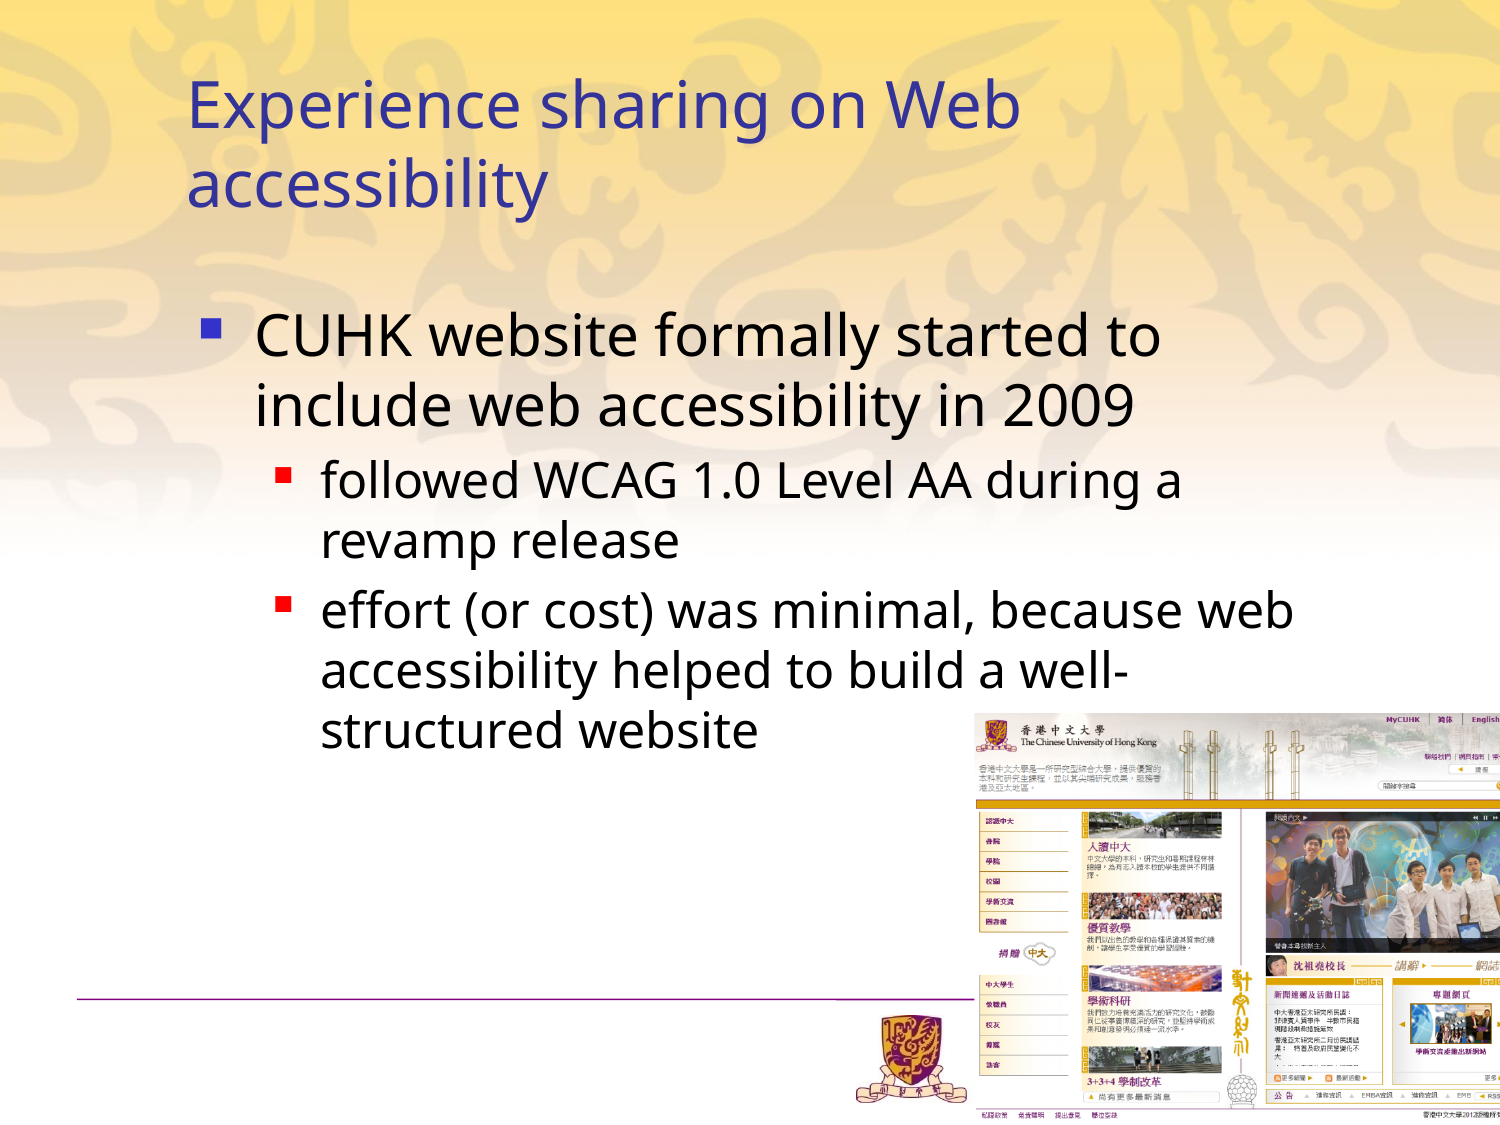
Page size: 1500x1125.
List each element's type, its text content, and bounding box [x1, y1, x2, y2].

list CUHK website formally started to include web accessibility in 2009 followed WCAG 1.0 Level AA during a revamp release effort (or cost) was minimal, because web accessibility helped to build a well-structured website [182, 290, 1390, 941]
title Experience sharing on Web accessibility [170, 54, 1383, 228]
picture [0, 0, 1500, 1125]
